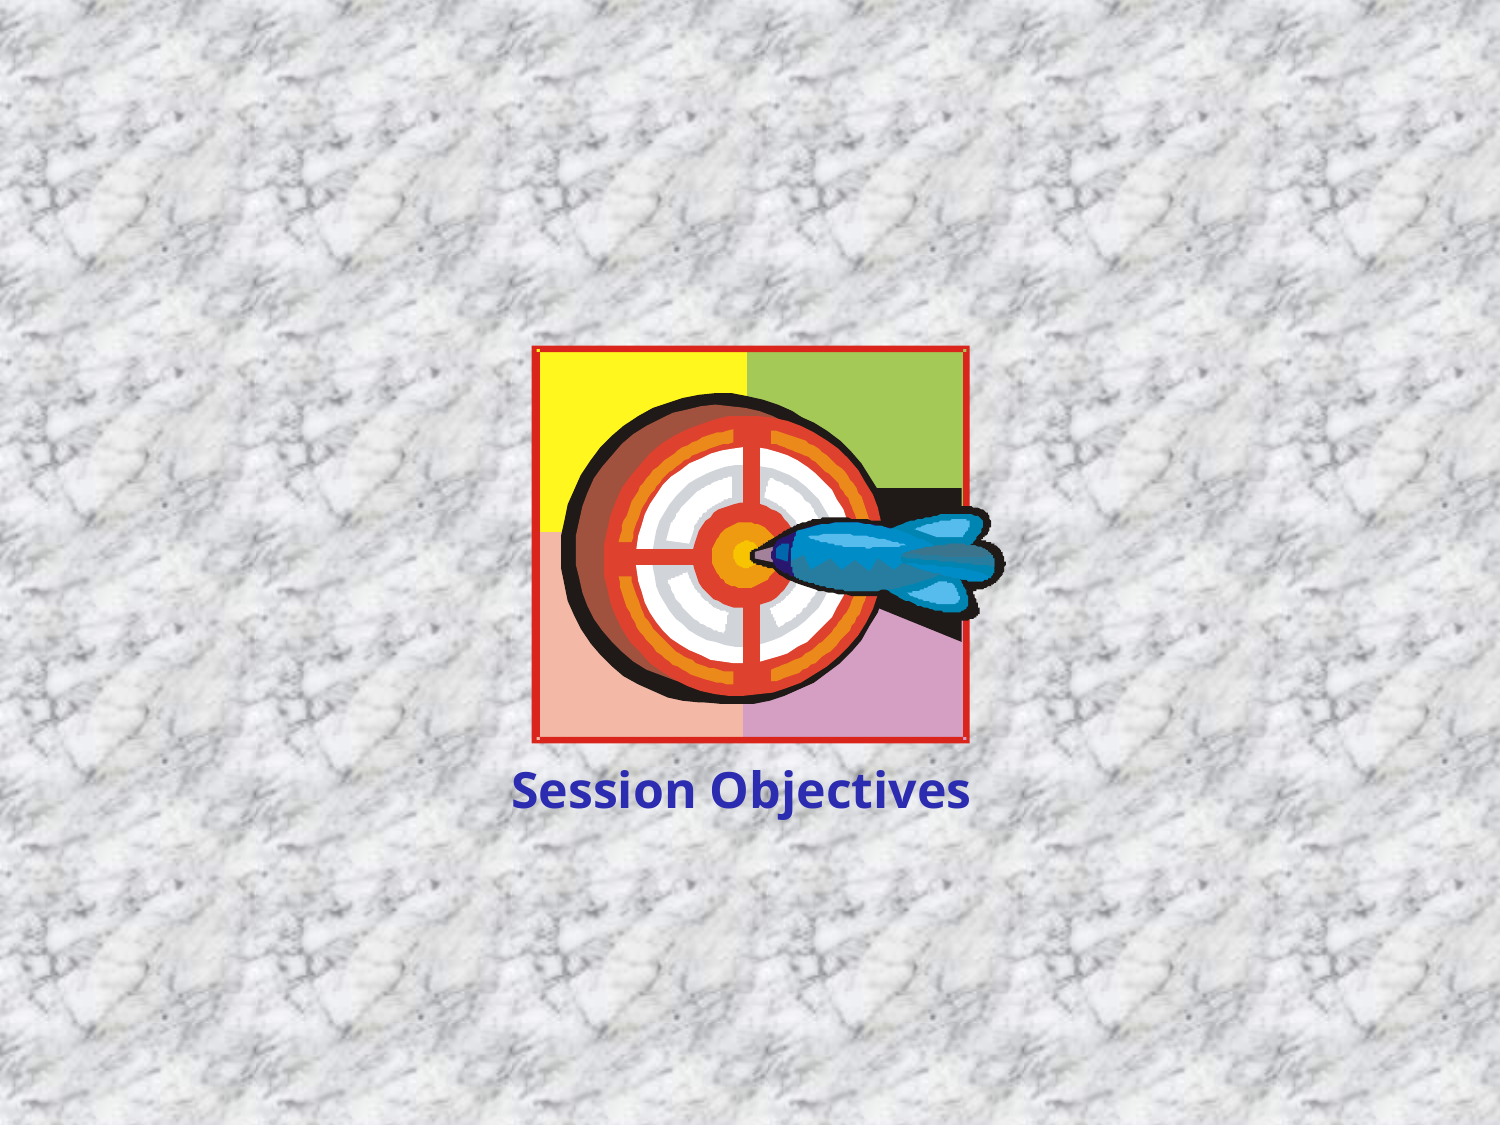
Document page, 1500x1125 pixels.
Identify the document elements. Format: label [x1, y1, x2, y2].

picture [0, 0, 1500, 1125]
text_box [462, 337, 1021, 827]
